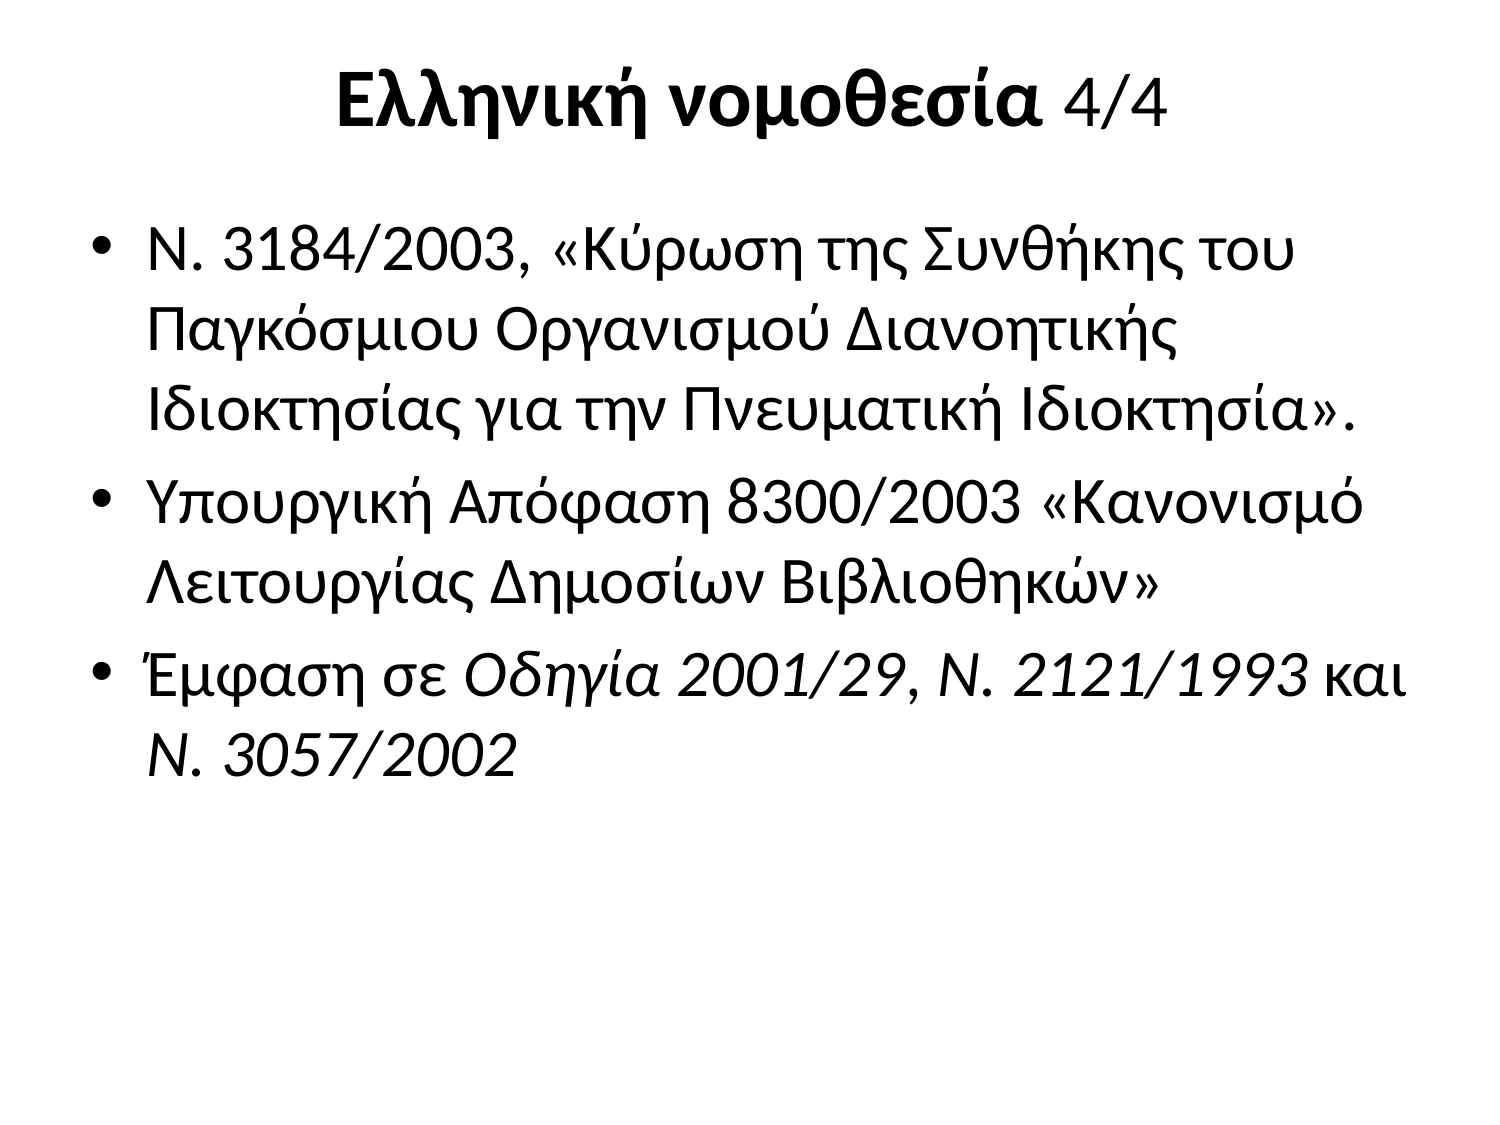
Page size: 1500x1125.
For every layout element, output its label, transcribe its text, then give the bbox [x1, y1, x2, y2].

list Ν. 3184/2003, «Κύρωση της Συνθήκης του Παγκόσμιου Οργανισμού Διανοητικής Ιδιοκτησίας για την Πνευματική Ιδιοκτησία». Υπουργική Απόφαση 8300/2003 «Κανονισμό Λειτουργίας Δημοσίων Βιβλιοθηκών» Έμφαση σε Οδηγία 2001/29, Ν. 2121/1993 και Ν. 3057/2002 [75, 196, 1425, 1024]
title Ελληνική νομοθεσία 4/4 [76, 19, 1427, 169]
